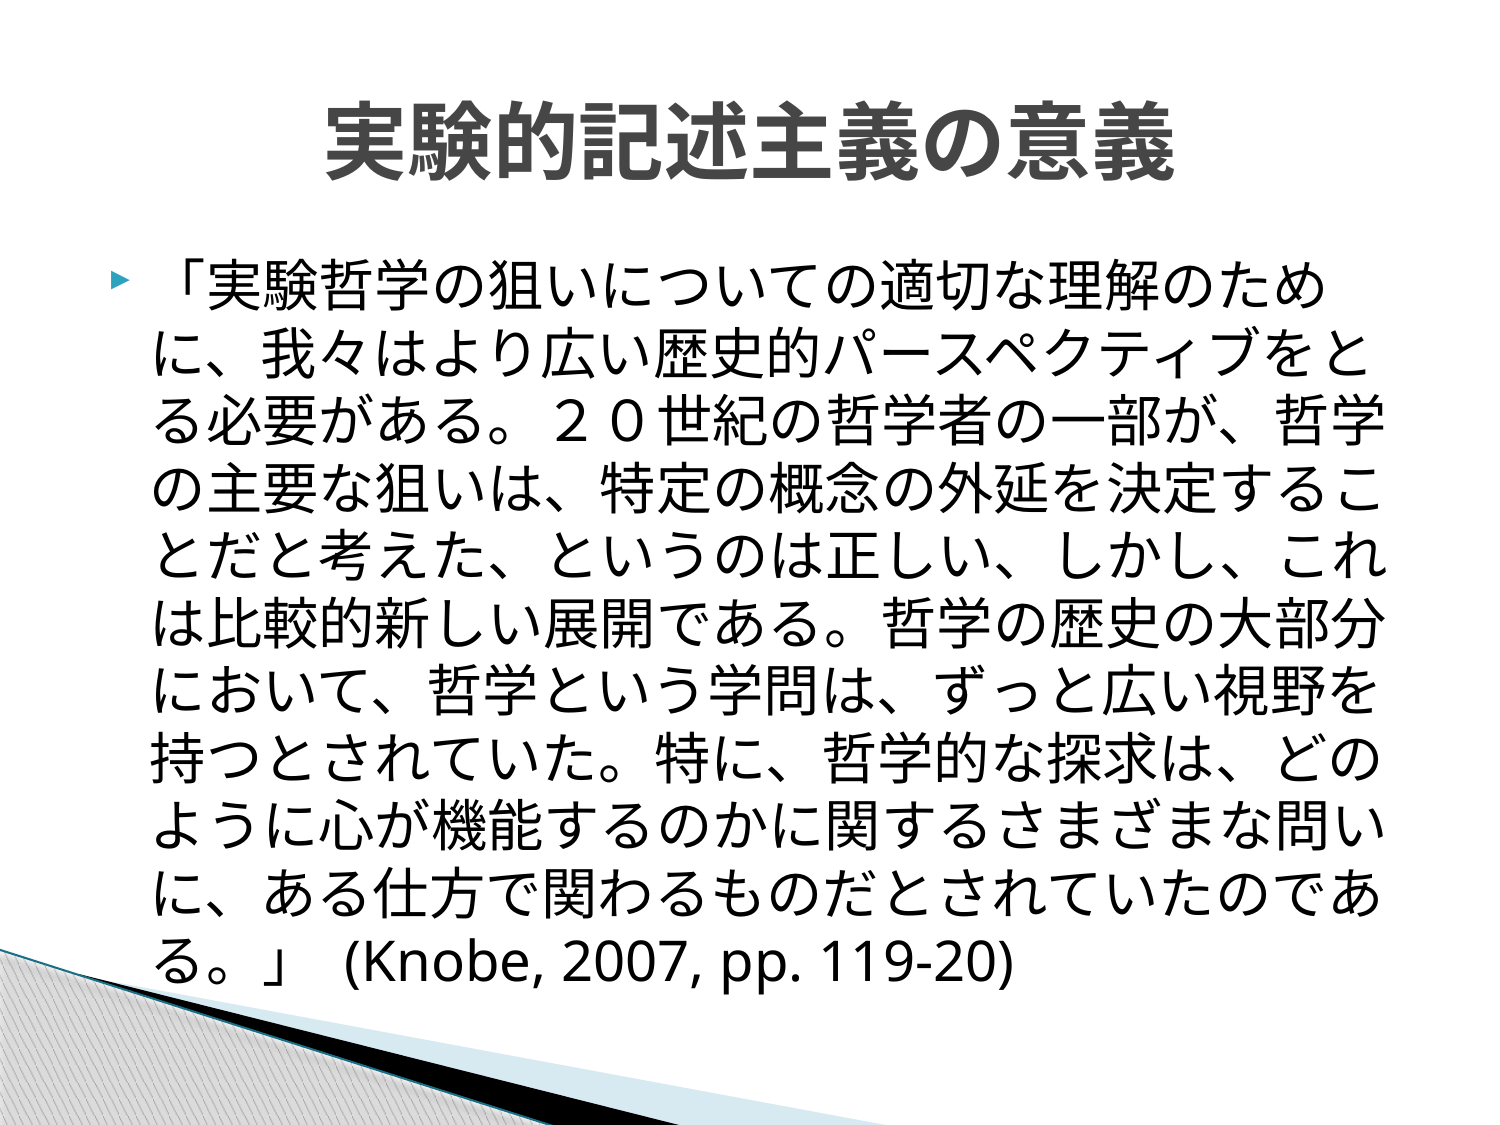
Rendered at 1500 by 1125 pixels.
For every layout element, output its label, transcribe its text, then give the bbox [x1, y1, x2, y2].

title 実験的記述主義の意義 [75, 45, 1425, 233]
list 「実験哲学の狙いについての適切な理解のために、我々はより広い歴史的パースペクティブをとる必要がある。２０世紀の哲学者の一部が、哲学の主要な狙いは、特定の概念の外延を決定することだと考えた、というのは正しい、しかし、これは比較的新しい展開である。哲学の歴史の大部分において、哲学という学問は、ずっと広い視野を持つとされていた。特に、哲学的な探求は、どのように心が機能するのかに関するさまざまな問いに、ある仕方で関わるものだとされていたのである。」 (Knobe, 2007, pp. 119-20) [74, 242, 1426, 986]
